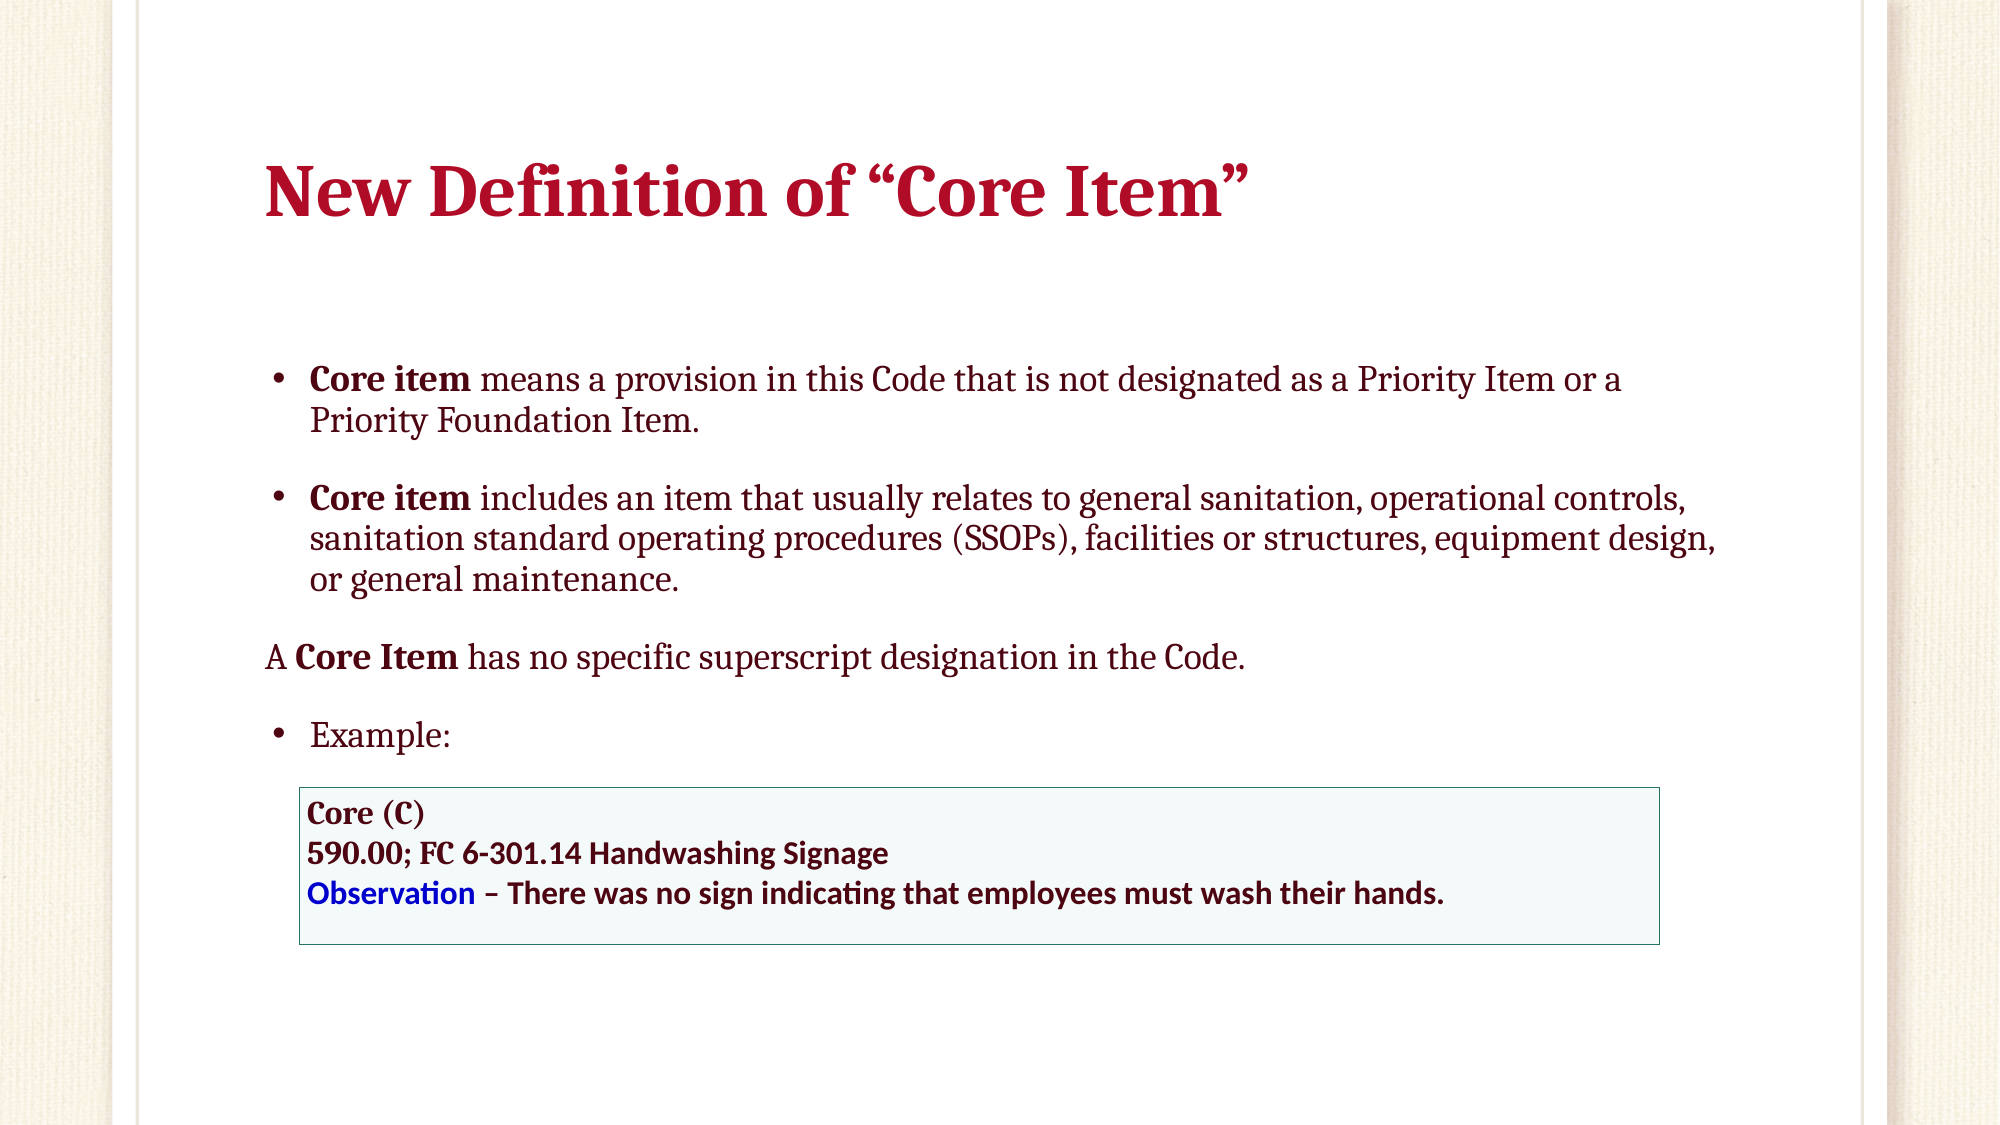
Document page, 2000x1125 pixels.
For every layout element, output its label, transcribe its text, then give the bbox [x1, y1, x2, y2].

picture [0, 0, 112, 1125]
list Core item means a provision in this Code that is not designated as a Priority Item or a Priority Foundation Item. Core item includes an item that usually relates to general sanitation, operational controls, sanitation standard operating procedures (SSOPs), facilities or structures, equipment design, or general maintenance. A Core Item has no specific superscript designation in the Code. Example: [249, 269, 1750, 838]
picture [1888, 0, 2000, 1125]
title New Definition of “Core Item” [249, 52, 1750, 240]
text_box Core (C) 590.00; FC 6-301.14 Handwashing Signage Observation – There was no sign indicating that employees must wash their hands. [299, 787, 1660, 945]
